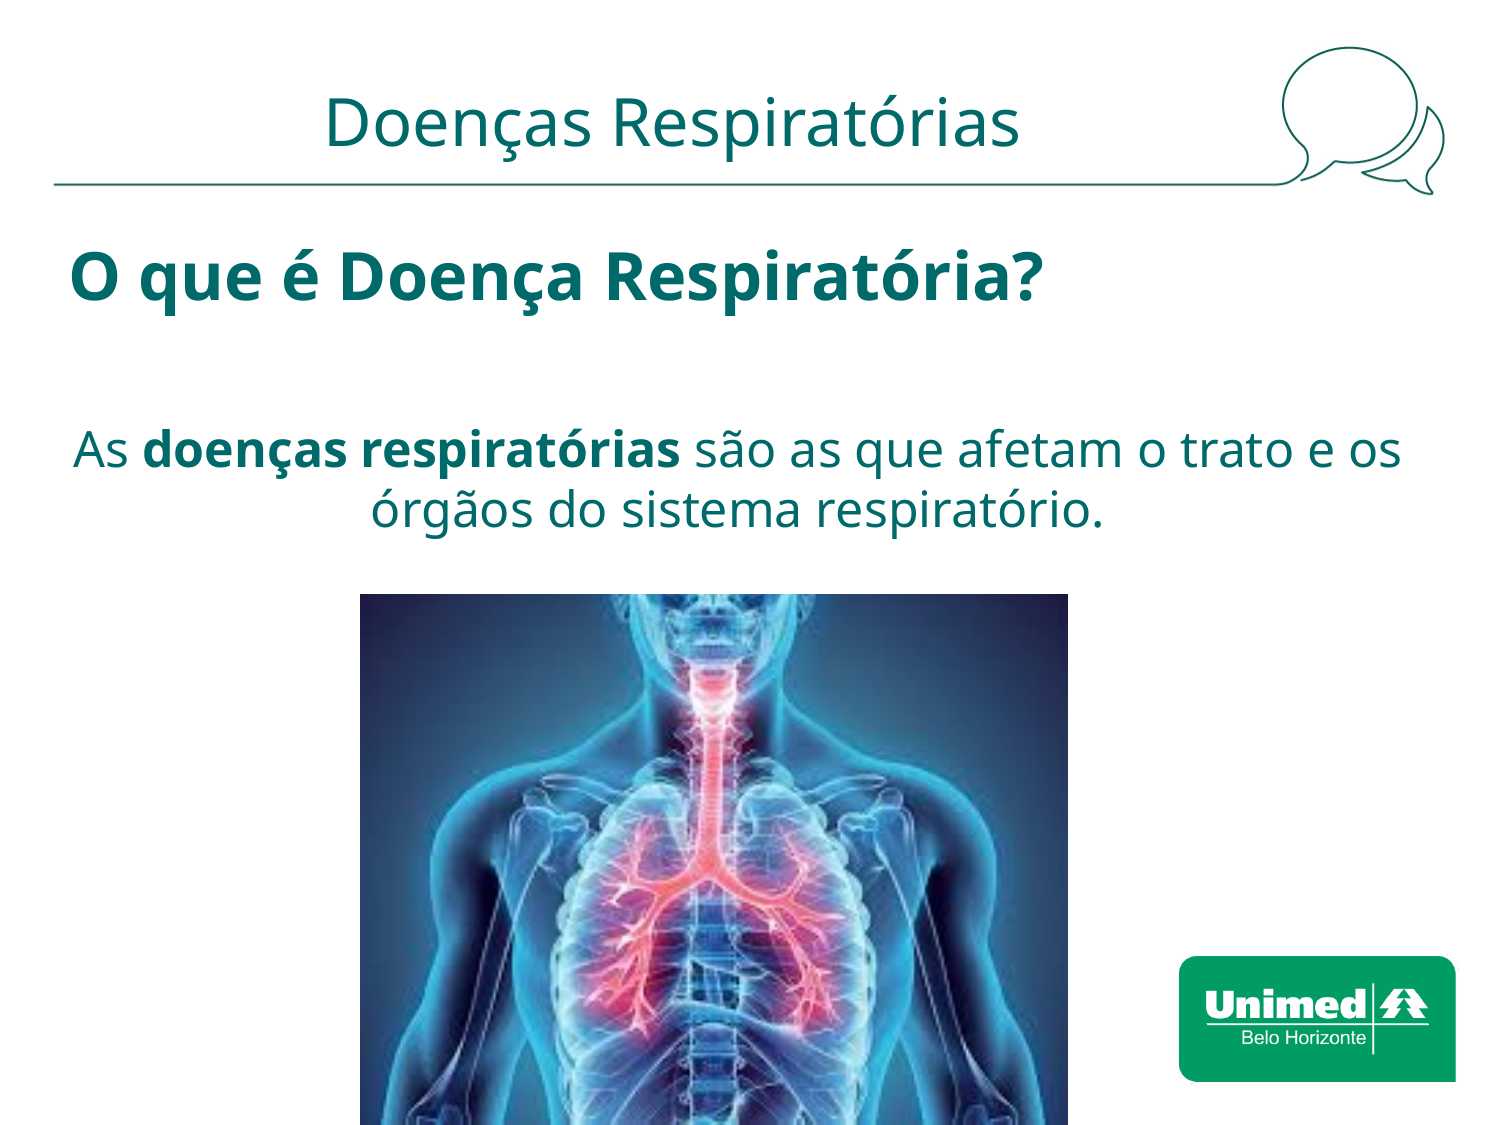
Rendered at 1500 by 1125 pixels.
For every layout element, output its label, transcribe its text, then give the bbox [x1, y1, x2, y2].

picture [0, 0, 1500, 1125]
list O que é Doença Respiratória? As doenças respiratórias são as que afetam o trato e os órgãos do sistema respiratório. [53, 226, 1424, 900]
title Doenças Respiratórias [53, 66, 1294, 173]
